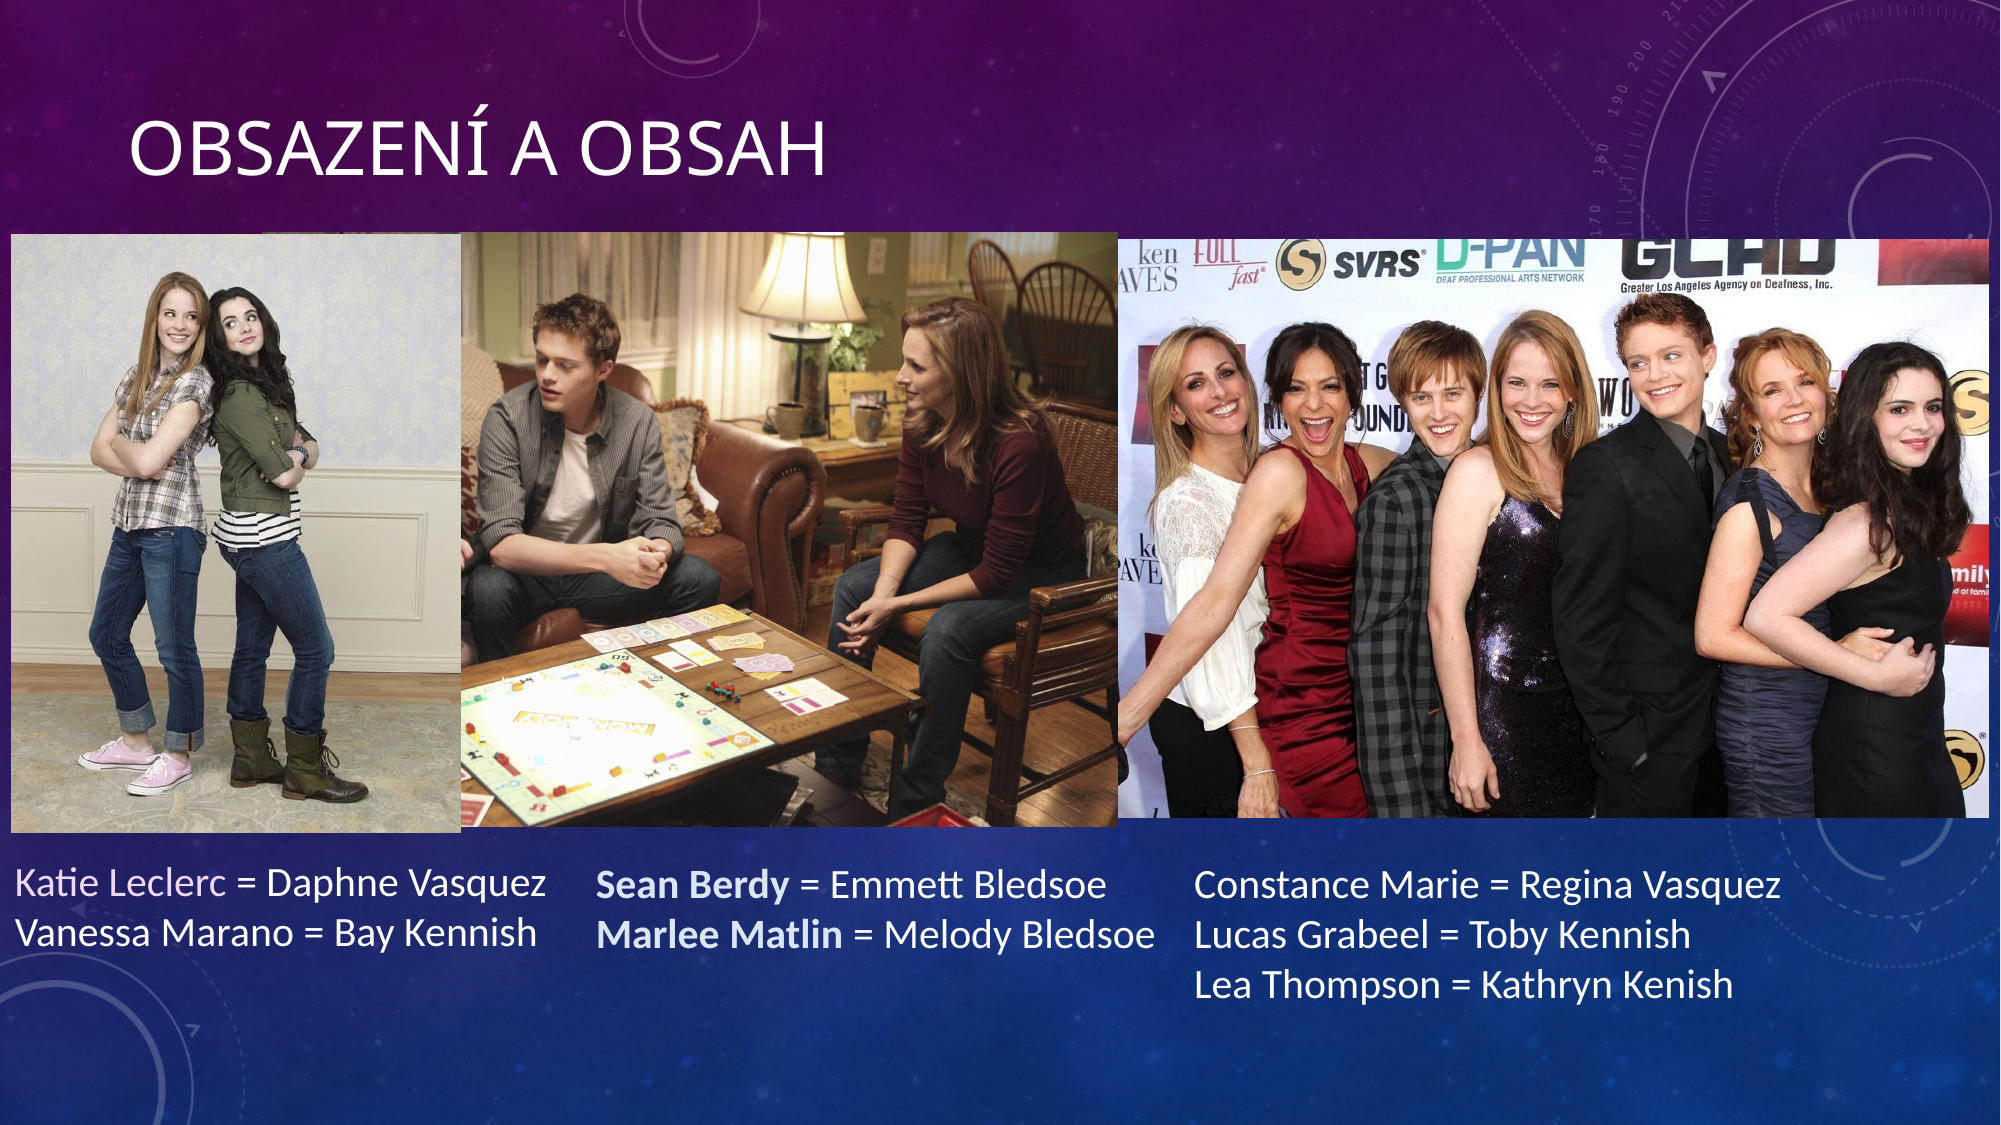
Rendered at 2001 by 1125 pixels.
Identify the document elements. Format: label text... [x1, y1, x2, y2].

text_box Katie Leclerc = Daphne Vasquez Vanessa Marano = Bay Kennish [0, 847, 582, 962]
picture [0, 0, 2001, 1125]
text_box Sean Berdy = Emmett Bledsoe Marlee Matlin = Melody Bledsoe [581, 849, 1179, 1010]
title Obsazení a obsah [112, 25, 1775, 238]
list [11, 233, 461, 834]
text_box Constance Marie = Regina Vasquez Lucas Grabeel = Toby Kennish Lea Thompson = Kathryn Kenish [1179, 849, 1989, 1015]
